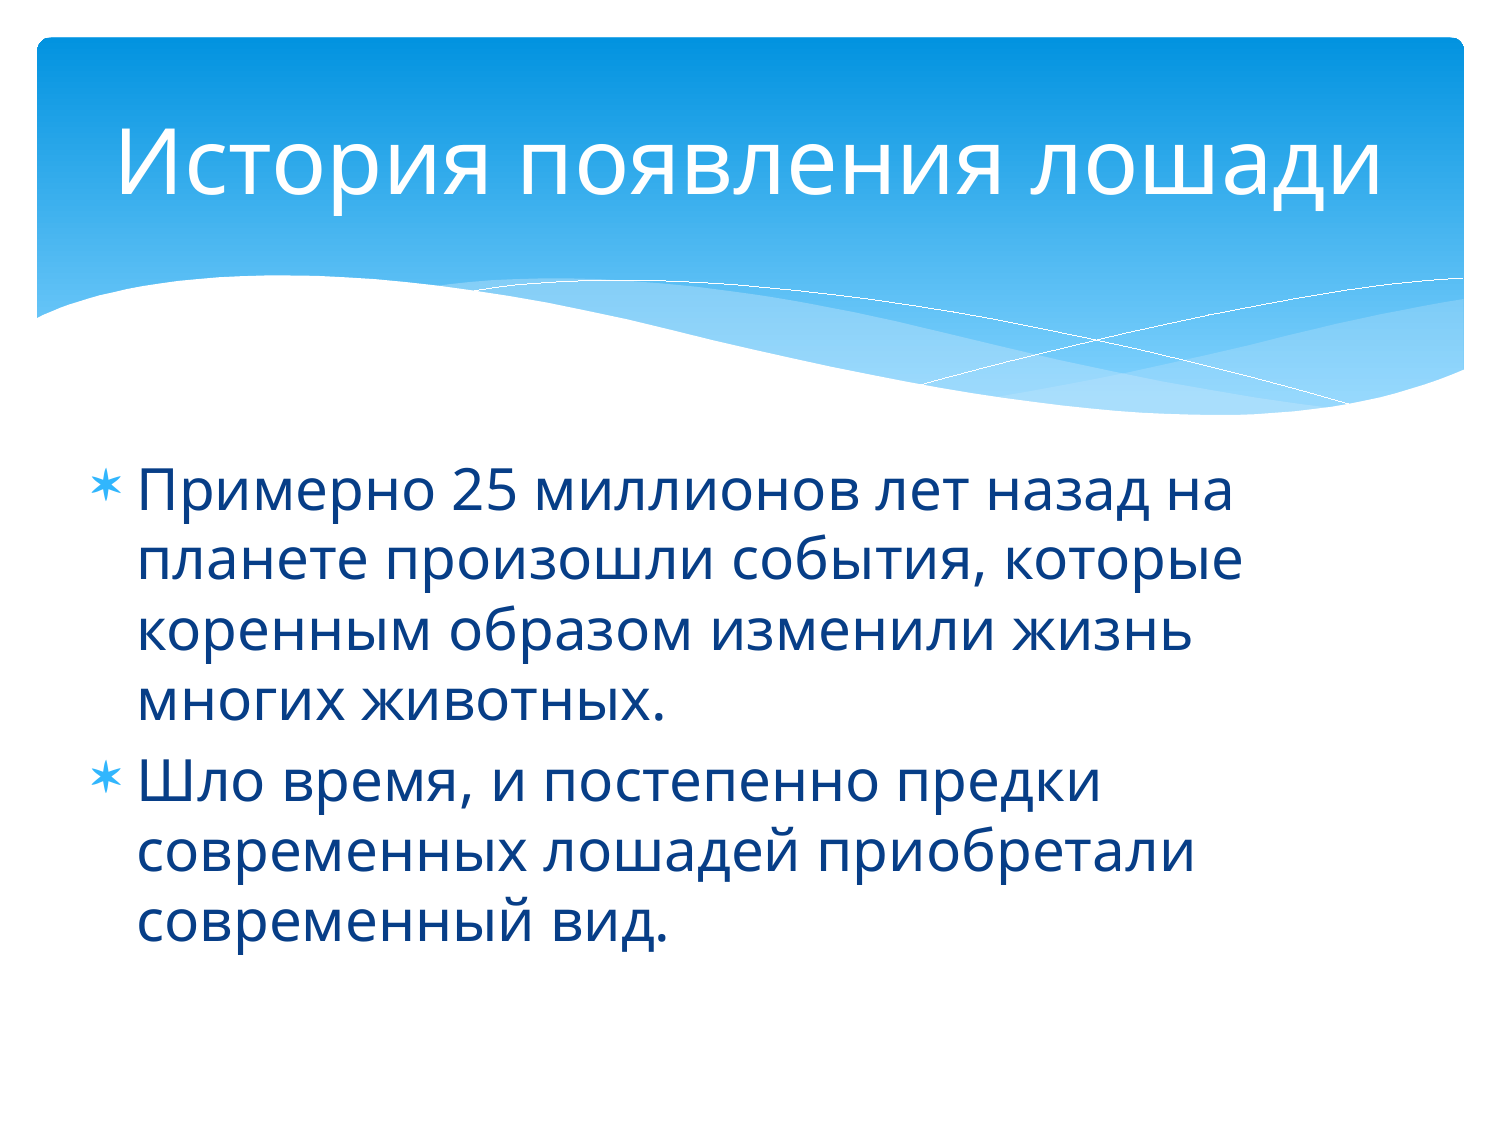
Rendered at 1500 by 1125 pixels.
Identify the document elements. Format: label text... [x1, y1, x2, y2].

title История появления лошади [74, 55, 1426, 262]
list Примерно 25 миллионов лет назад на планете произошли события, которые коренным образом изменили жизнь многих животных. Шло время, и постепенно предки современных лошадей приобретали современный вид. [76, 444, 1412, 1125]
